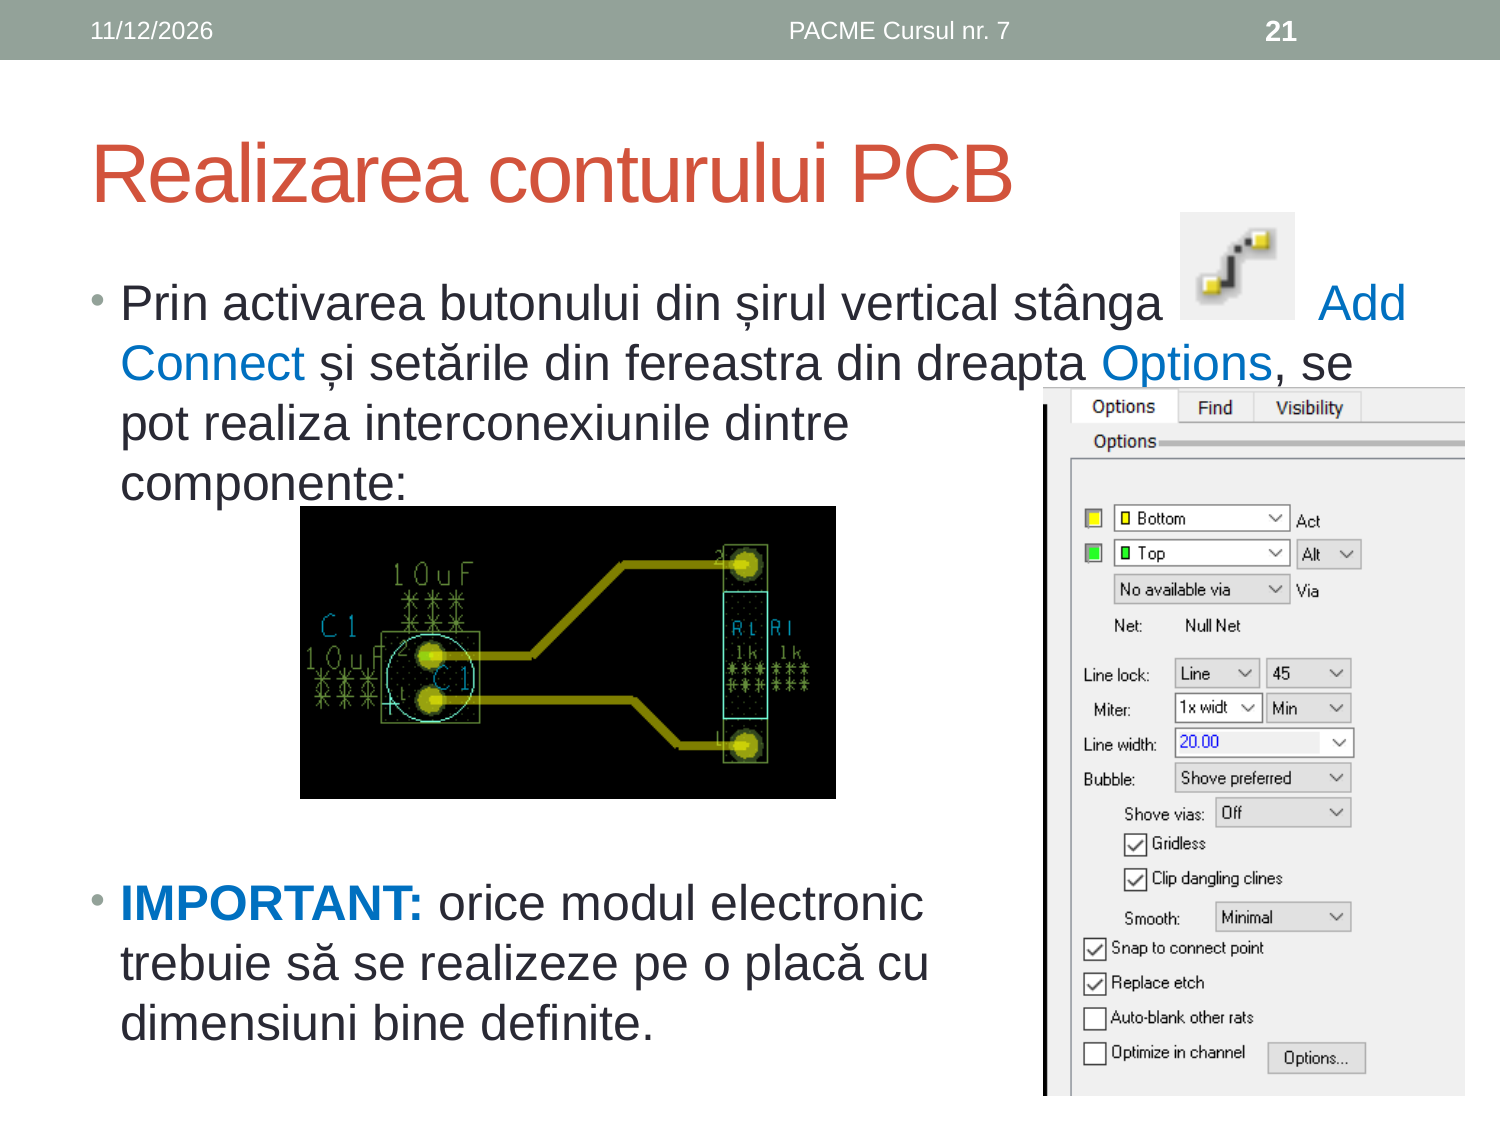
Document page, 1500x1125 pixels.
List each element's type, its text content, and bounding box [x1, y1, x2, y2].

slide_number 21 [1250, 3, 1425, 57]
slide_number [75, 3, 550, 57]
picture [299, 506, 836, 800]
picture [1180, 212, 1295, 320]
title Realizarea conturului PCB [75, 87, 1425, 250]
picture [1043, 387, 1466, 1096]
footer PACME Cursul nr. 7 [562, 3, 1238, 57]
list Prin activarea butonului din șirul vertical stânga Add Connect și setările din fereastra din dreapta Options, se pot realiza interconexiunile dintre componente: IMPORTANT: orice modul electronic trebuie să se realizeze pe o placă cu dimensiuni bine definite. [75, 262, 1425, 1063]
